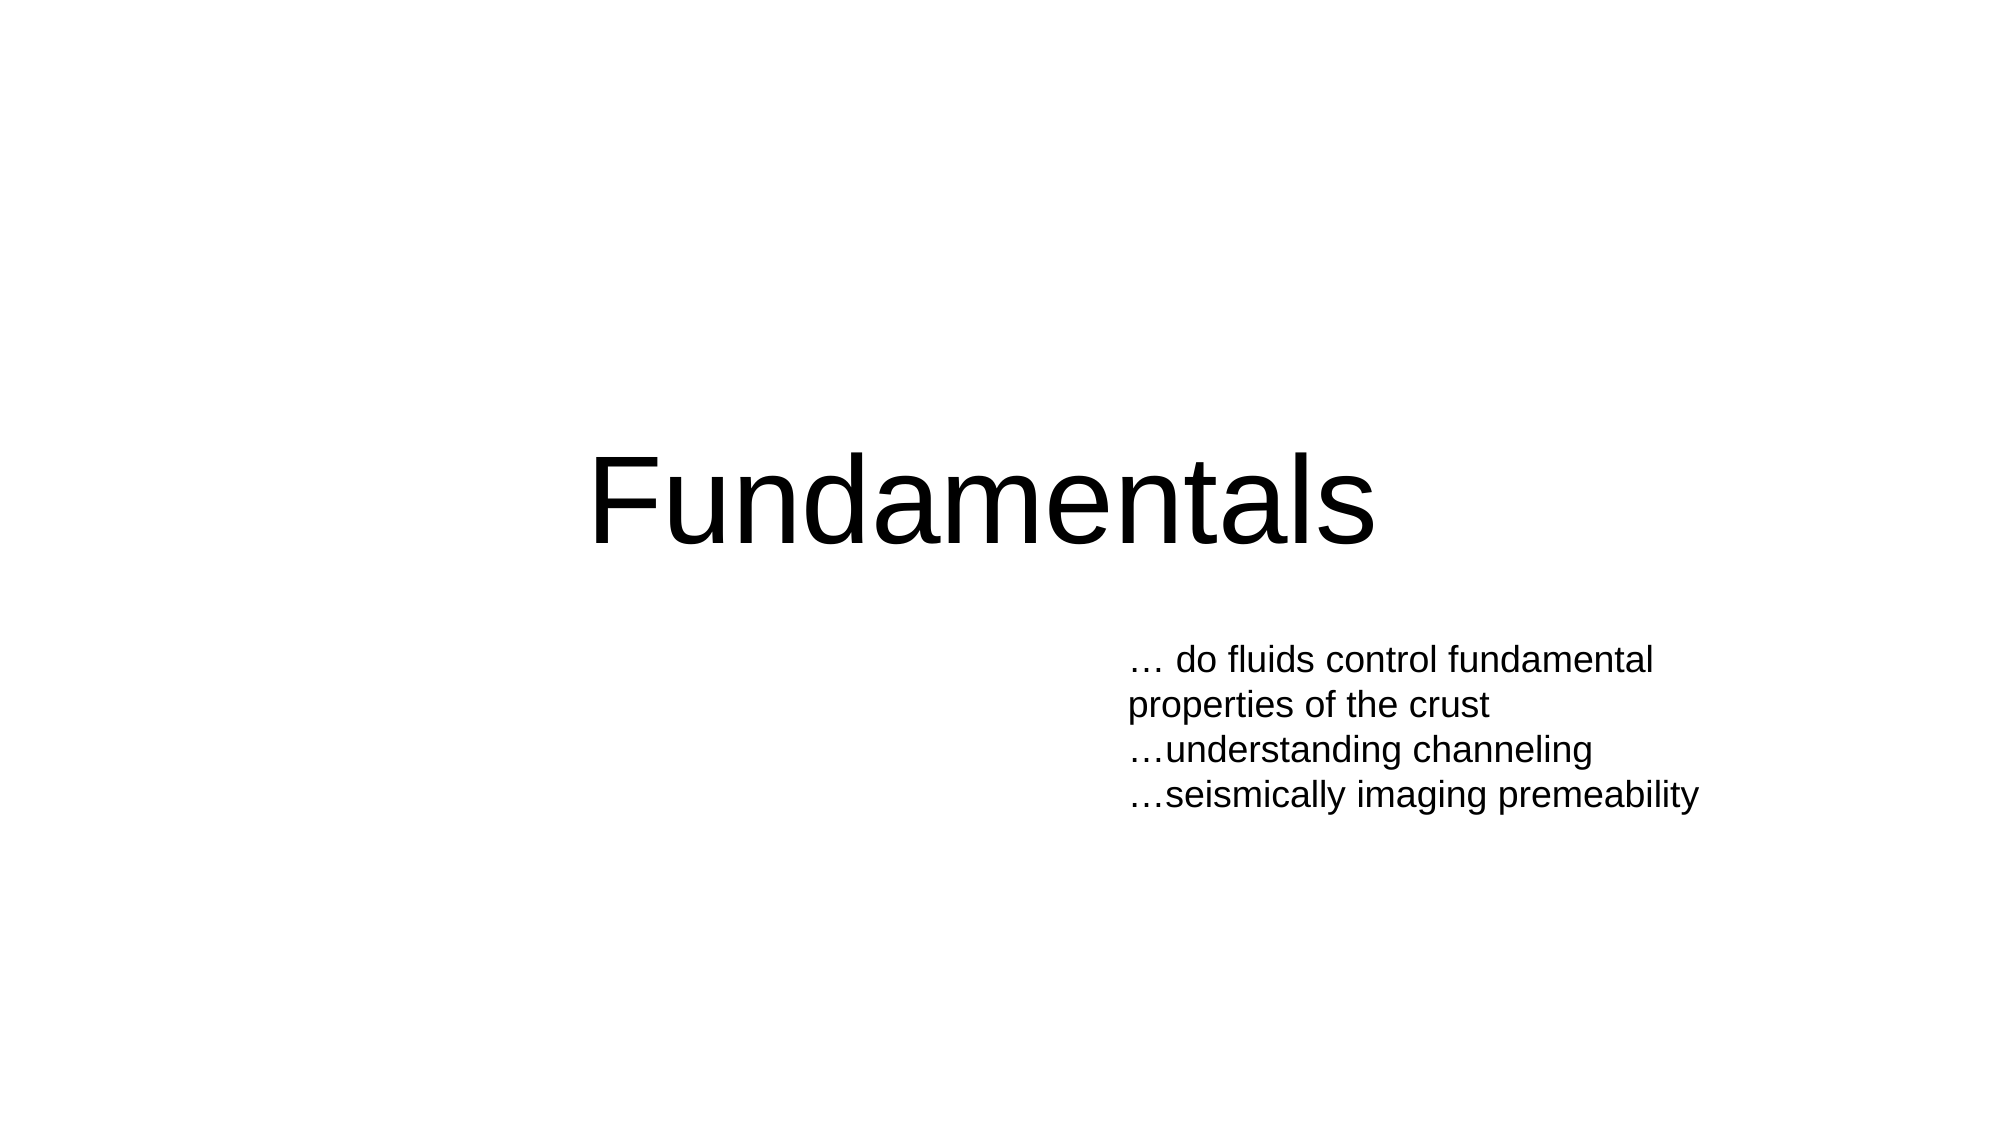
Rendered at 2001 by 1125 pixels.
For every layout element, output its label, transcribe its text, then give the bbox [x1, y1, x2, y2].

title Fundamentals [249, 184, 1750, 576]
text_box … do fluids control fundamental properties of the crust …understanding channeling …seismically imaging premeability [1113, 627, 1825, 823]
